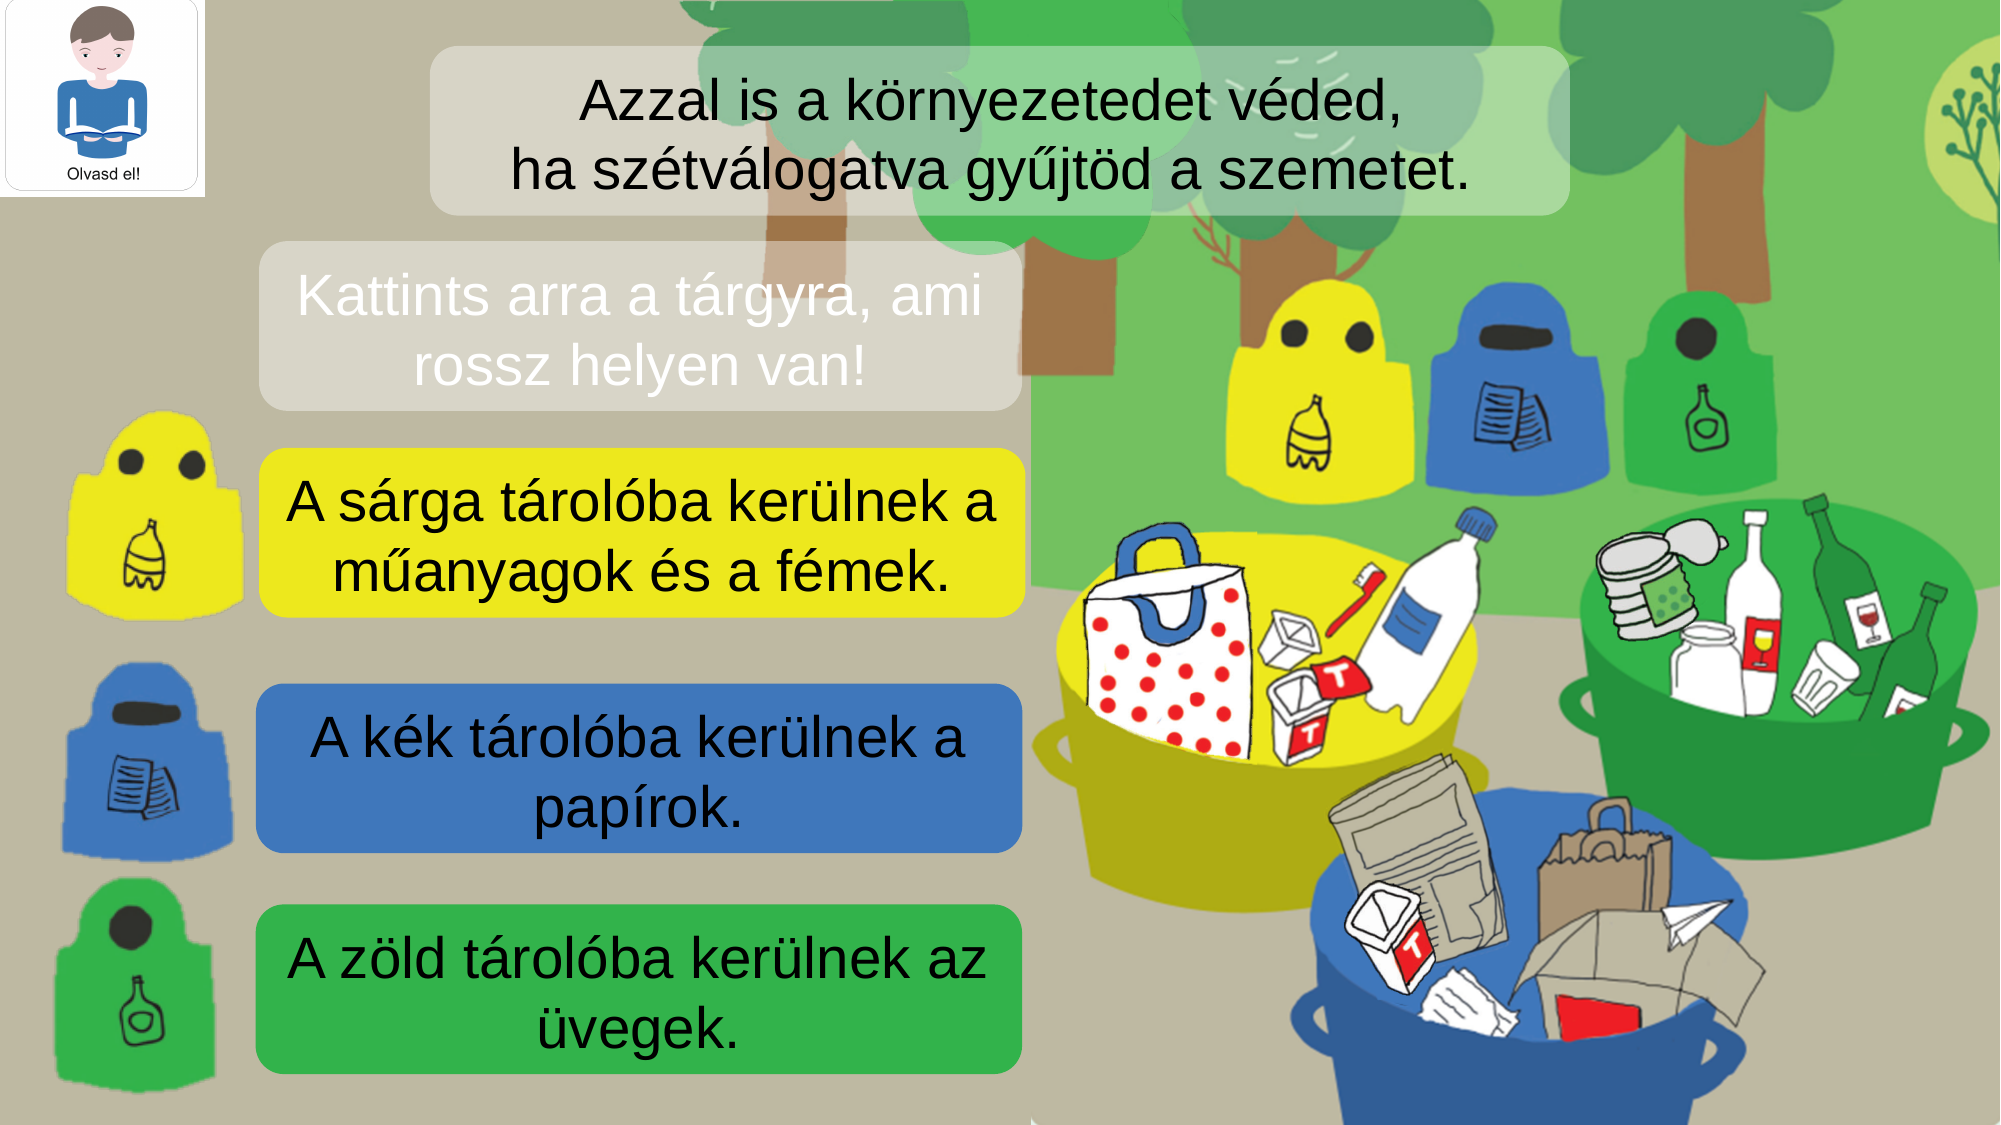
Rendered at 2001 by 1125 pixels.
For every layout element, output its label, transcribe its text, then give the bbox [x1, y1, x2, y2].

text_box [677, 0, 2000, 1125]
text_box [35, 608, 1023, 831]
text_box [3, 371, 1026, 647]
text_box Kattints arra a tárgyra, ami rossz helyen van! [257, 240, 677, 371]
picture [1585, 513, 1732, 648]
picture [0, 0, 205, 197]
text_box Azzal is a környezetedet véded, ha szétválogatva gyűjtöd a szemetet. [428, 44, 677, 217]
picture [1320, 869, 1441, 1001]
picture [1054, 506, 1259, 787]
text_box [33, 831, 1023, 1125]
